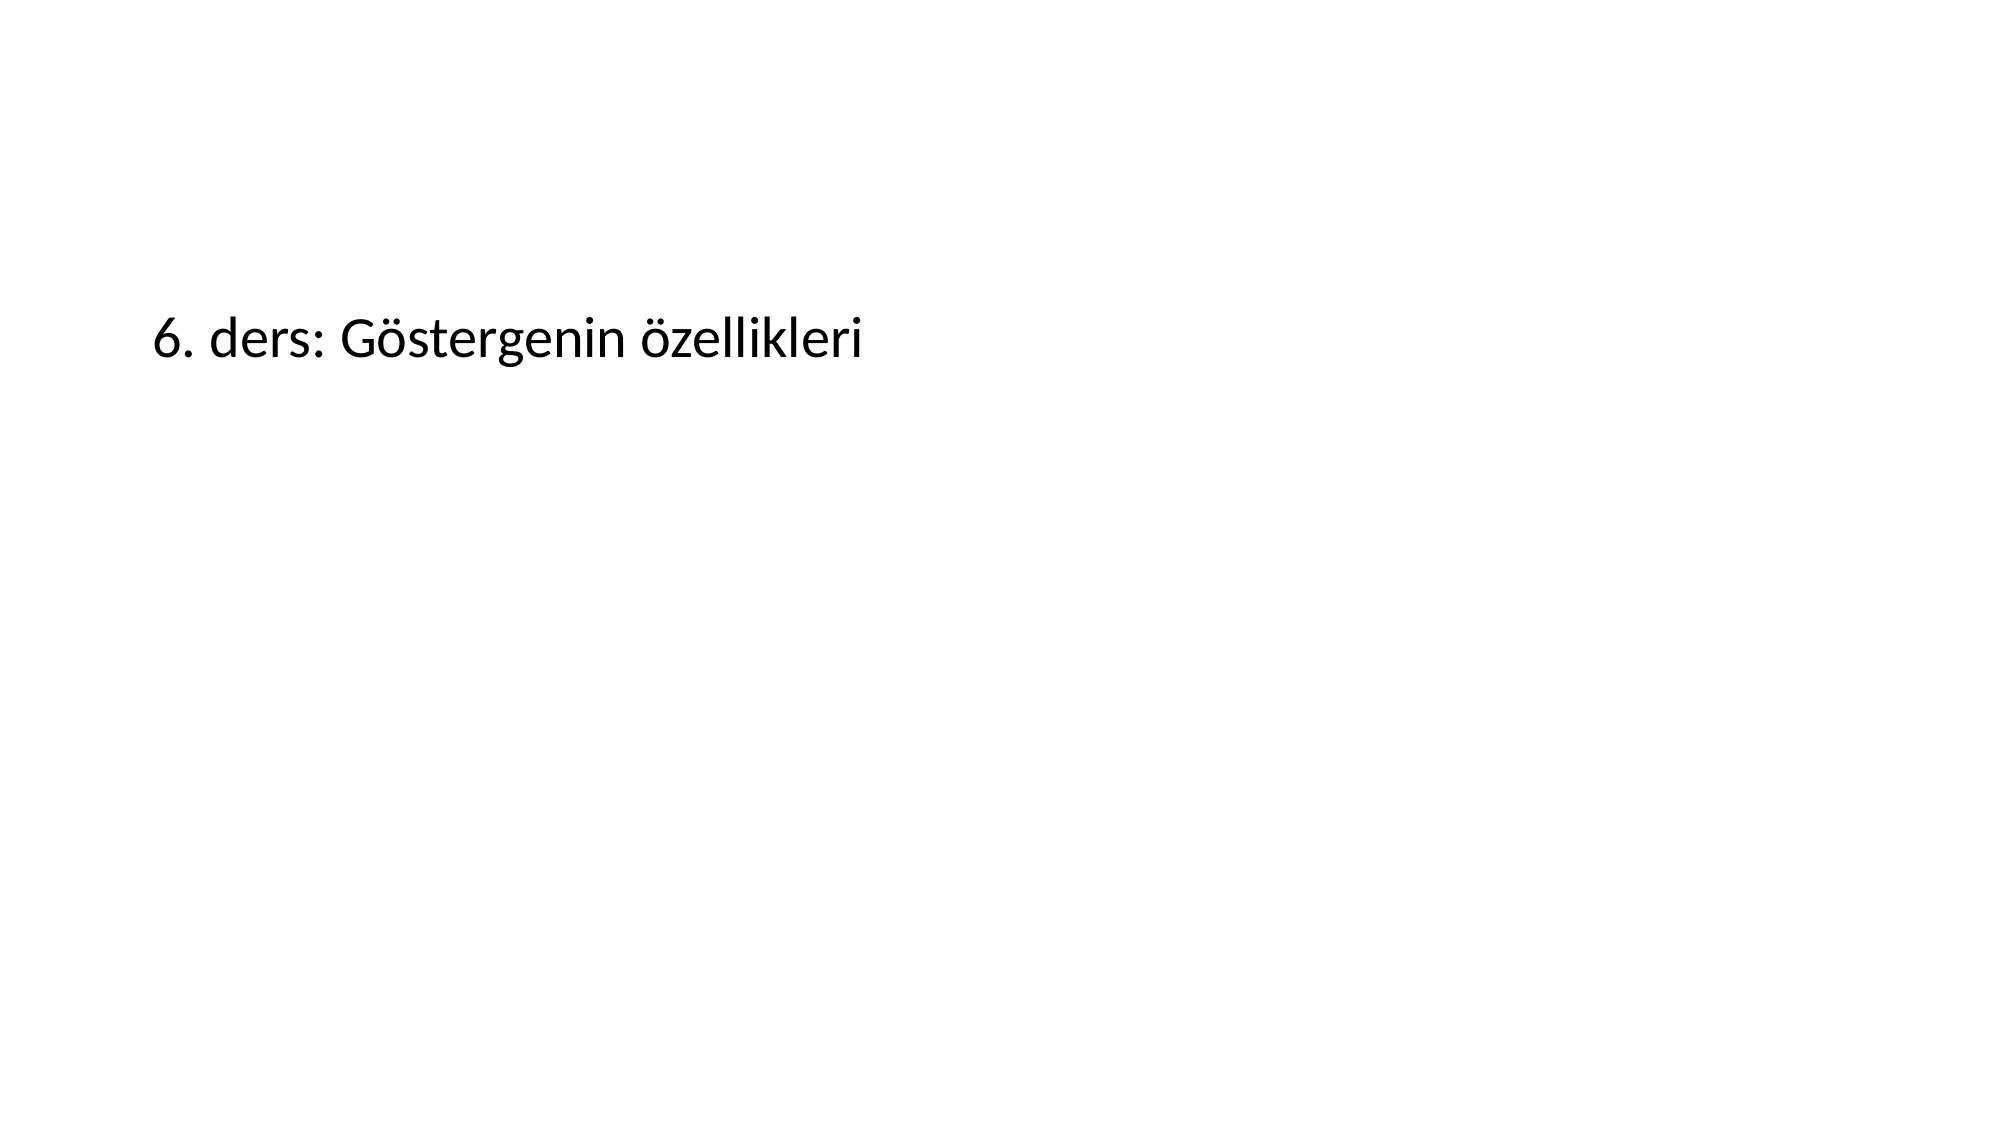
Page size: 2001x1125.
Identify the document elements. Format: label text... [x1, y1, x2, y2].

list 6. ders: Göstergenin özellikleri [137, 299, 1863, 1014]
